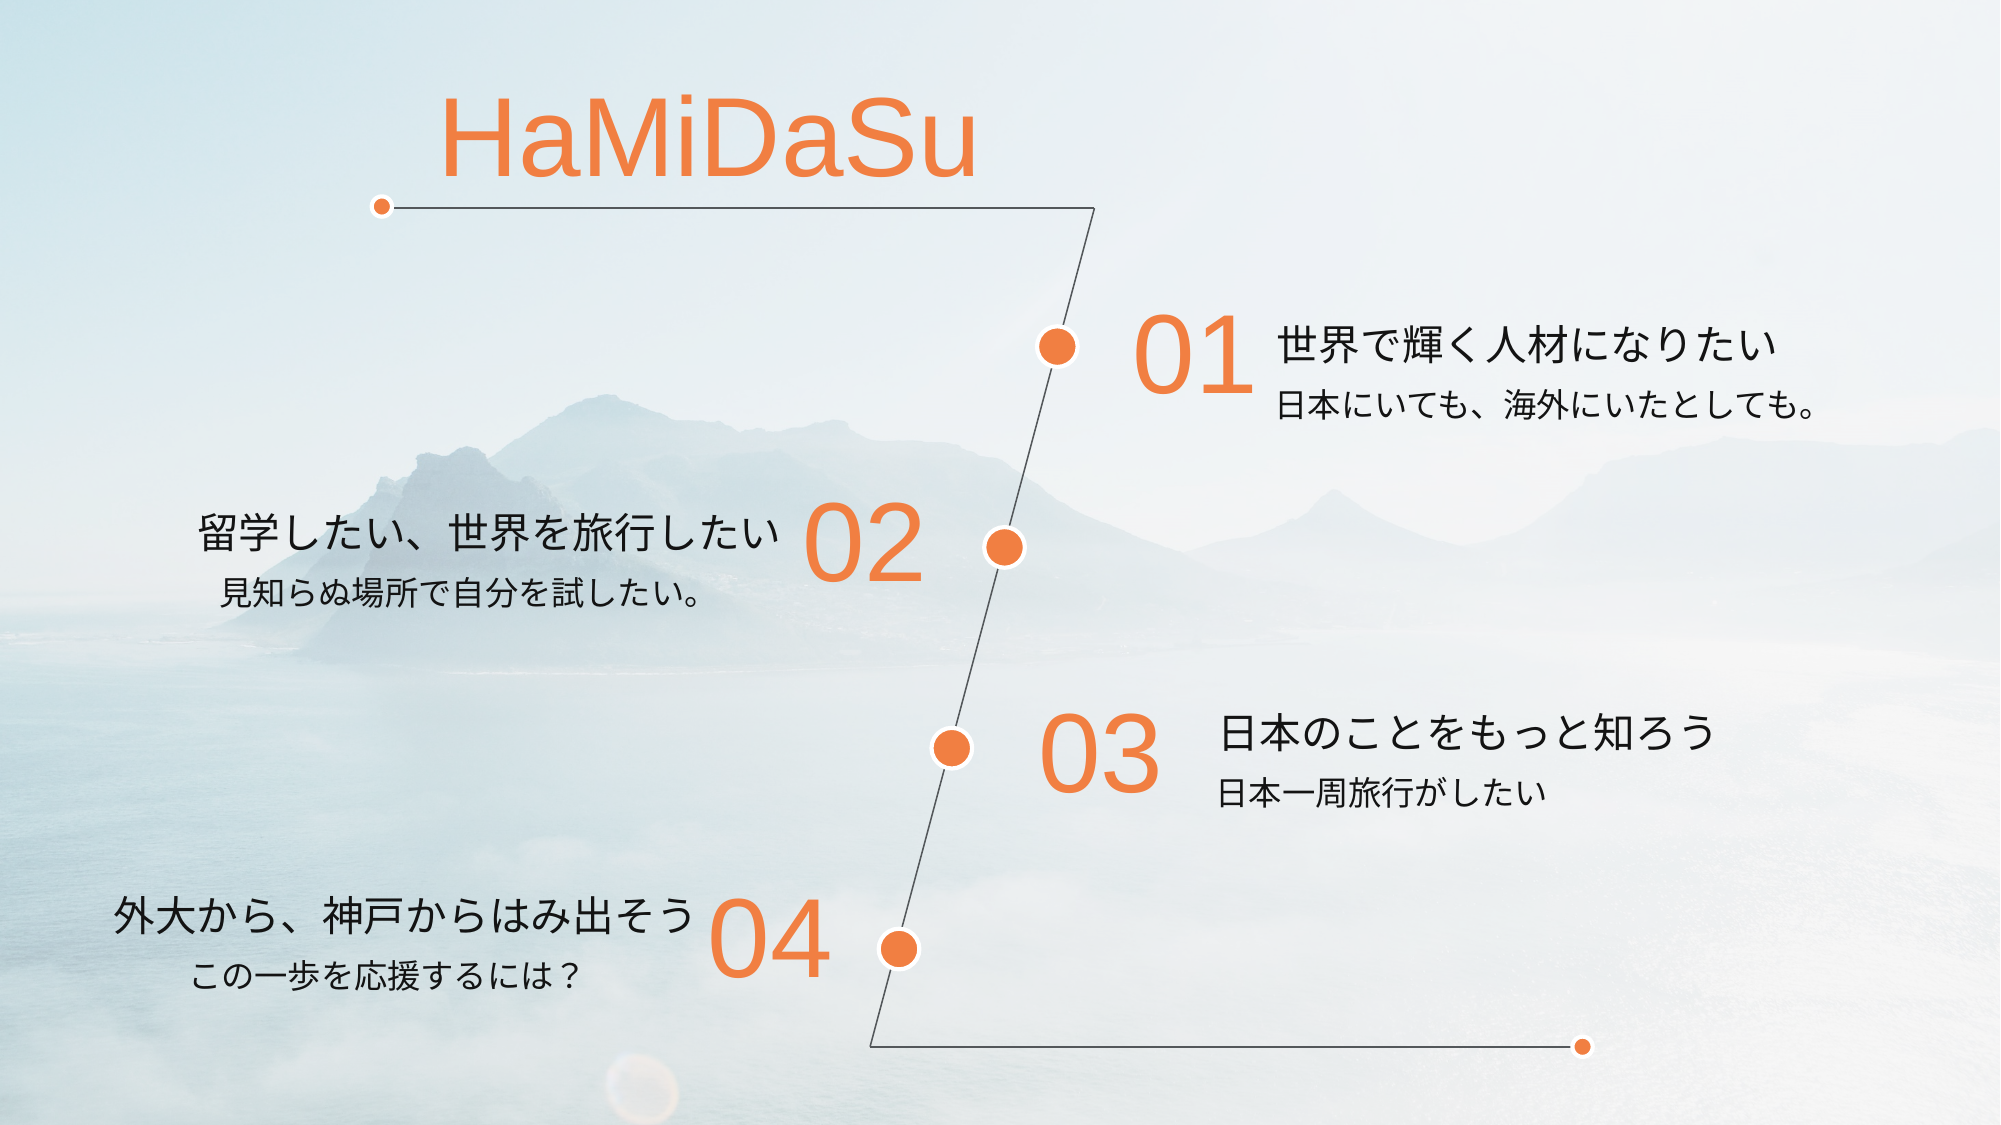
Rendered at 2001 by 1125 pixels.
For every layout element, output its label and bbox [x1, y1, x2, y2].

text_box [869, 214, 1095, 1046]
text_box [0, 0, 2000, 1125]
